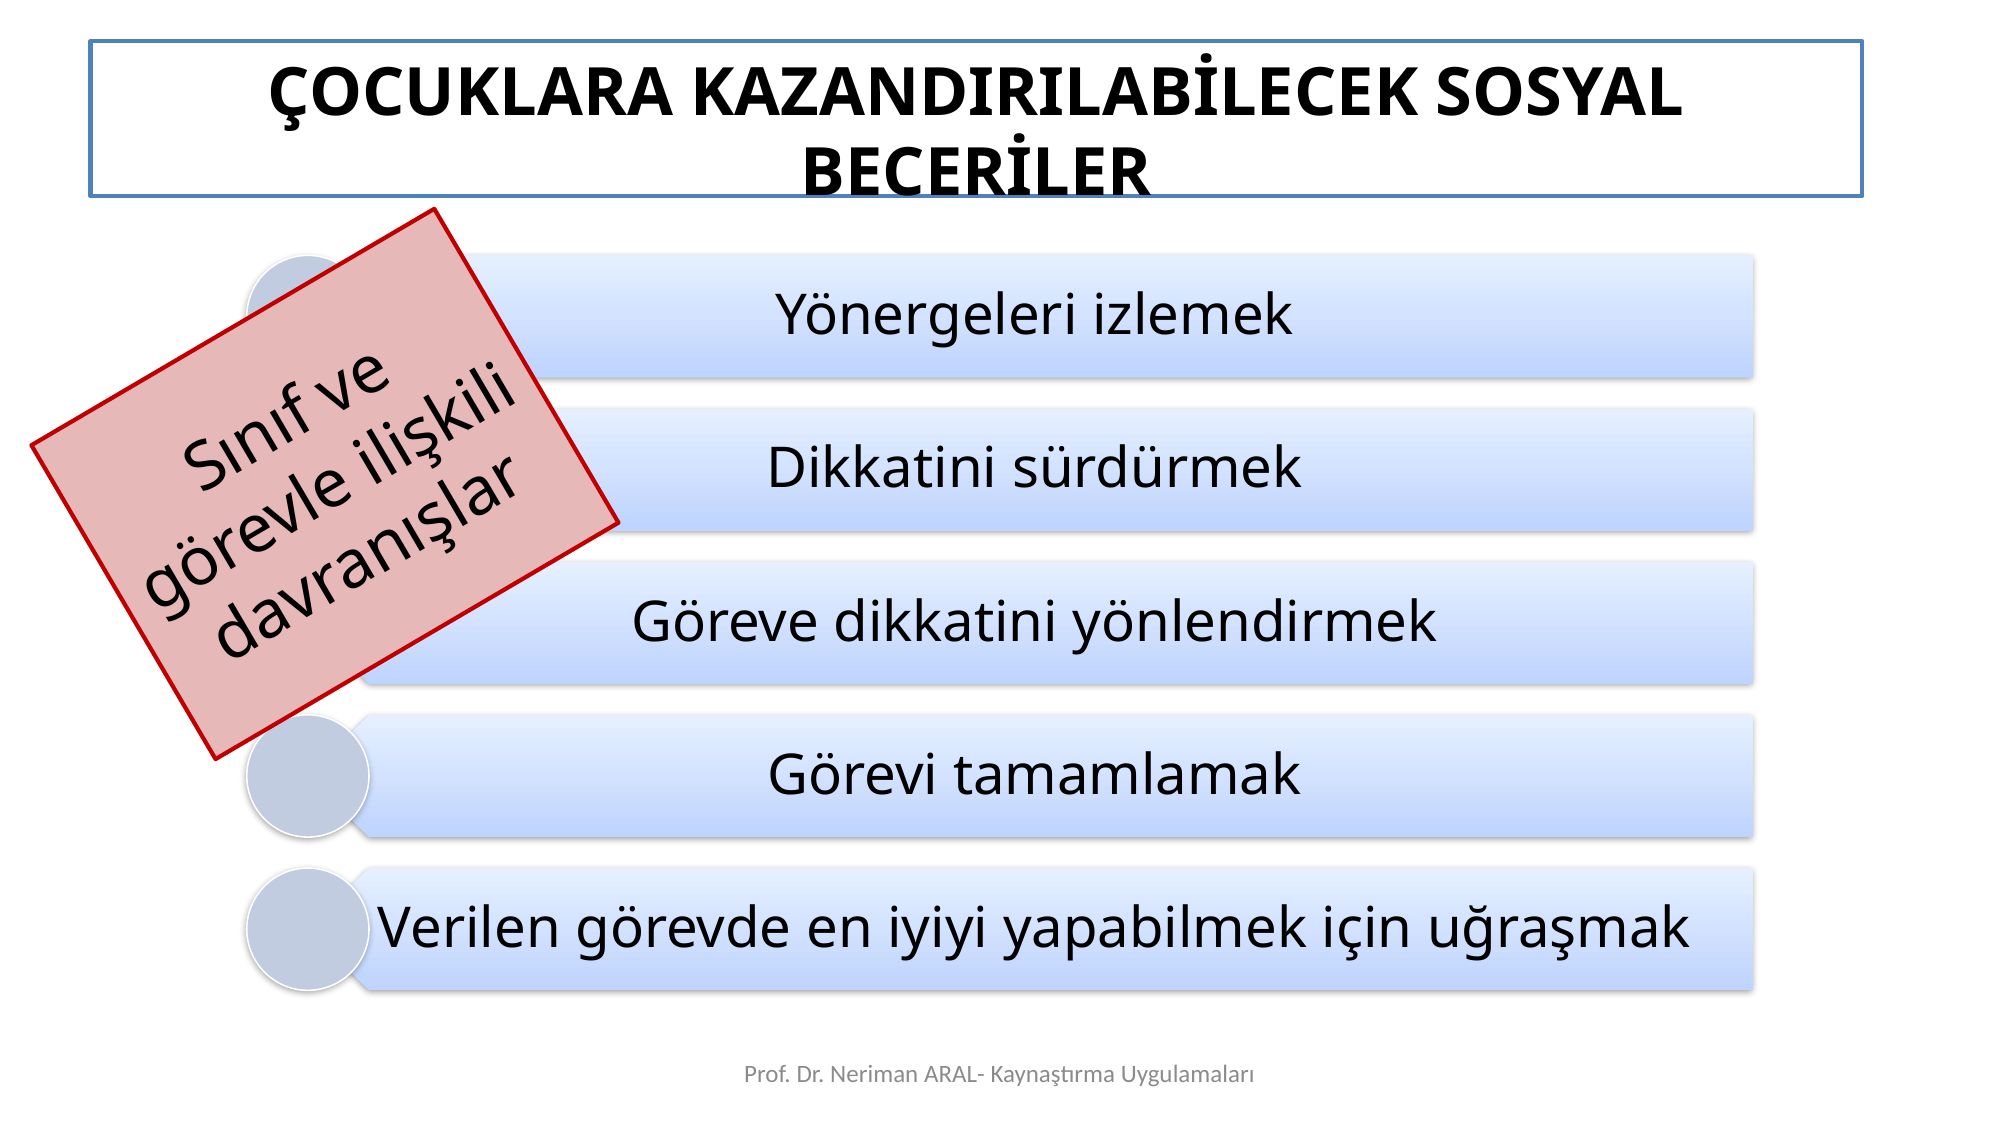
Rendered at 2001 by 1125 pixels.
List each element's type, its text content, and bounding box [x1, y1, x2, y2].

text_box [0, 255, 2000, 991]
text_box Sınıf ve görevle ilişkili davranışlar [353, 206, 464, 254]
footer Prof. Dr. Neriman ARAL- Kaynaştırma Uygulamaları [683, 1042, 1317, 1103]
text_box ÇOCUKLARA KAZANDIRILABİLECEK SOSYAL BECERİLER [88, 39, 1864, 198]
